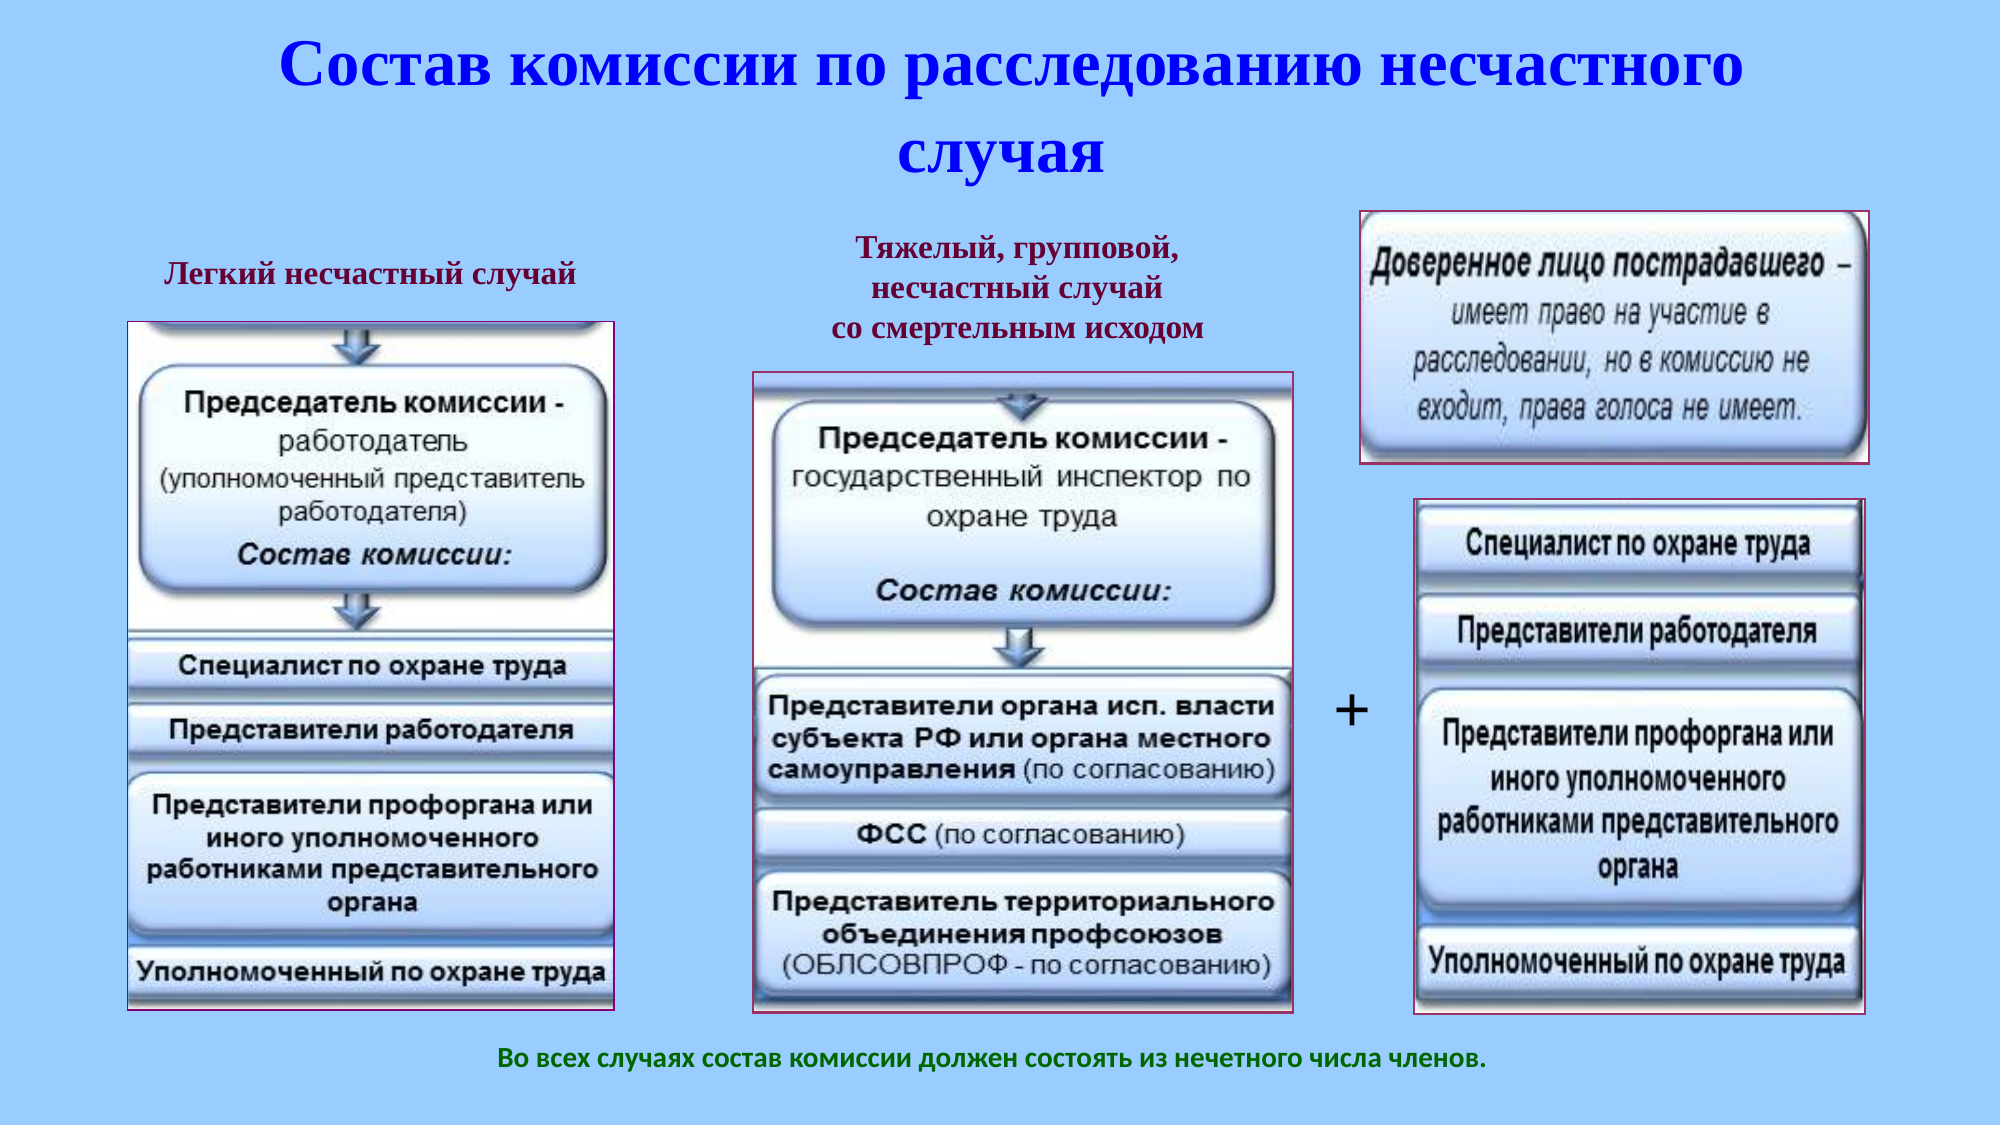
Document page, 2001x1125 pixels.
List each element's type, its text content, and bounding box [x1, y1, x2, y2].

text_box Во всех случаях состав комиссии должен состоять из нечетного числа членов. [119, 1031, 1867, 1082]
text_box Тяжелый, групповой, несчастный случай со смертельным исходом [761, 178, 1282, 353]
picture [1414, 499, 1865, 1014]
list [128, 322, 614, 1010]
picture [754, 372, 1292, 1012]
title Состав комиссии по расследованию несчастного случая [155, 59, 1869, 159]
text_box Легкий несчастный случай [128, 203, 614, 299]
text_box + [1292, 657, 1413, 753]
picture [1360, 212, 1869, 463]
